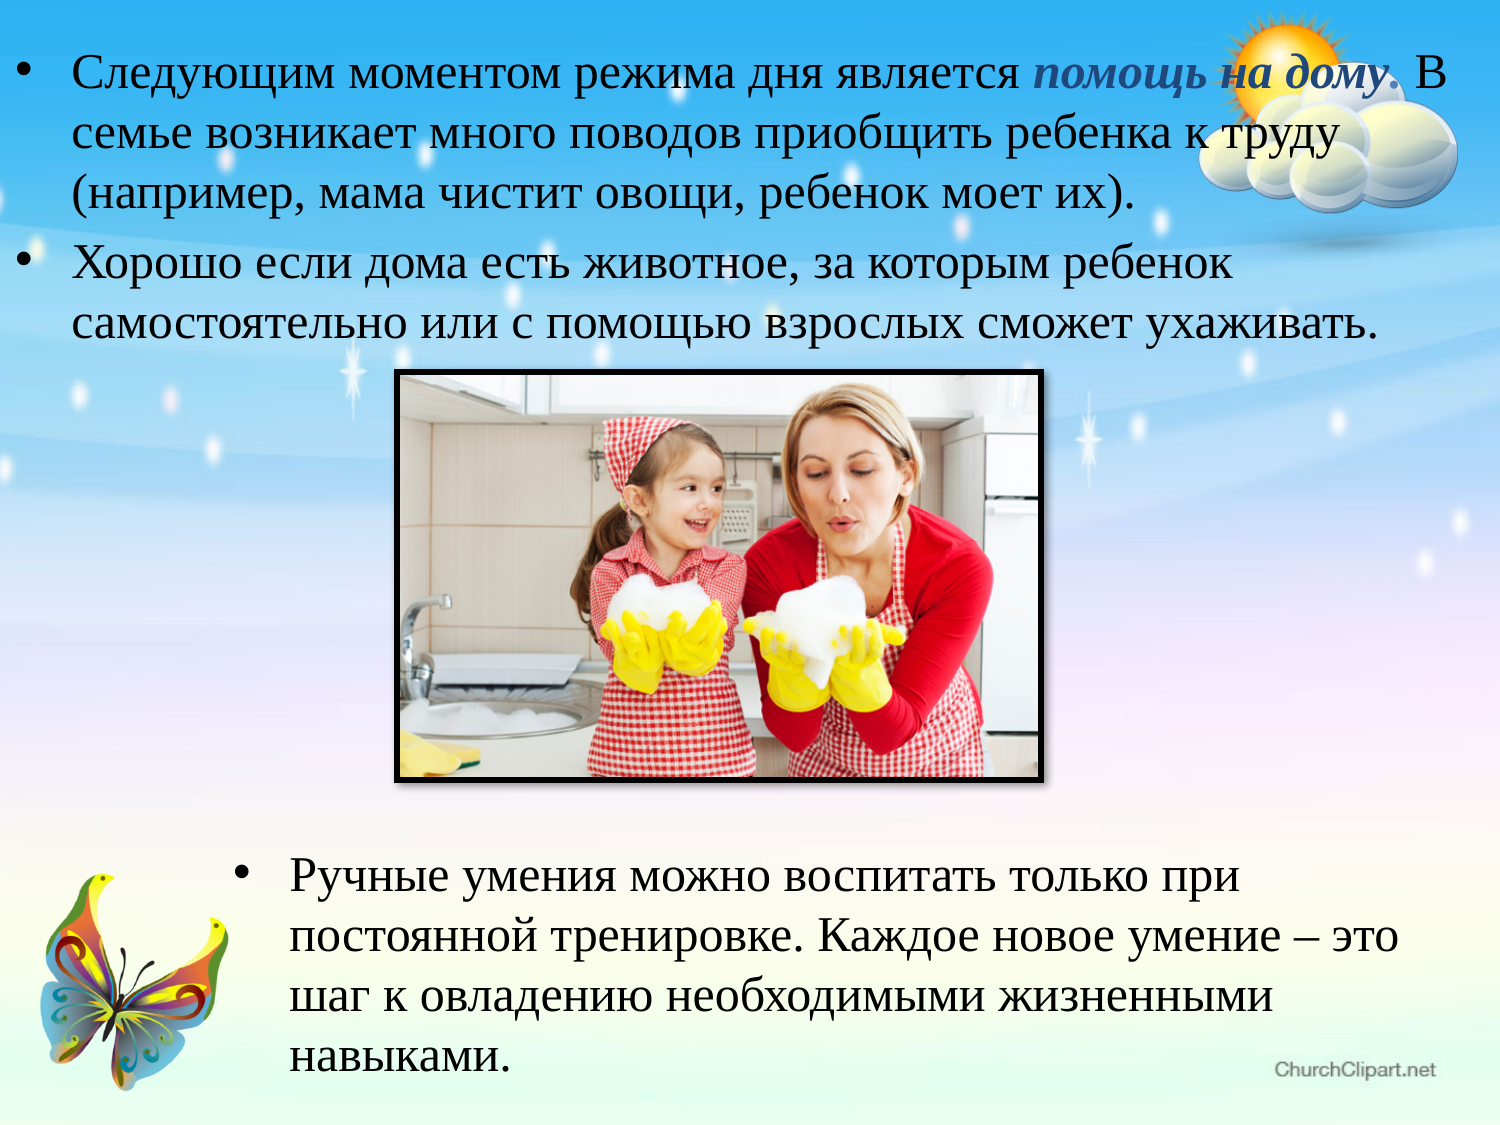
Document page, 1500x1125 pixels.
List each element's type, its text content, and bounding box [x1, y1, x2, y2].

list Следующим моментом режима дня является помощь на дому. В семье возникает много поводов приобщить ребенка к труду (например, мама чистит овощи, ребенок моет их). Хорошо если дома есть животное, за которым ребенок самостоятельно или с помощью взрослых сможет ухаживать. [0, 30, 1483, 563]
picture [399, 374, 1039, 777]
picture [0, 0, 1500, 1125]
text_box Ручные умения можно воспитать только при постоянной тренировке. Каждое новое умение – это шаг к овладению необходимыми жизненными навыками. [218, 834, 1459, 1089]
